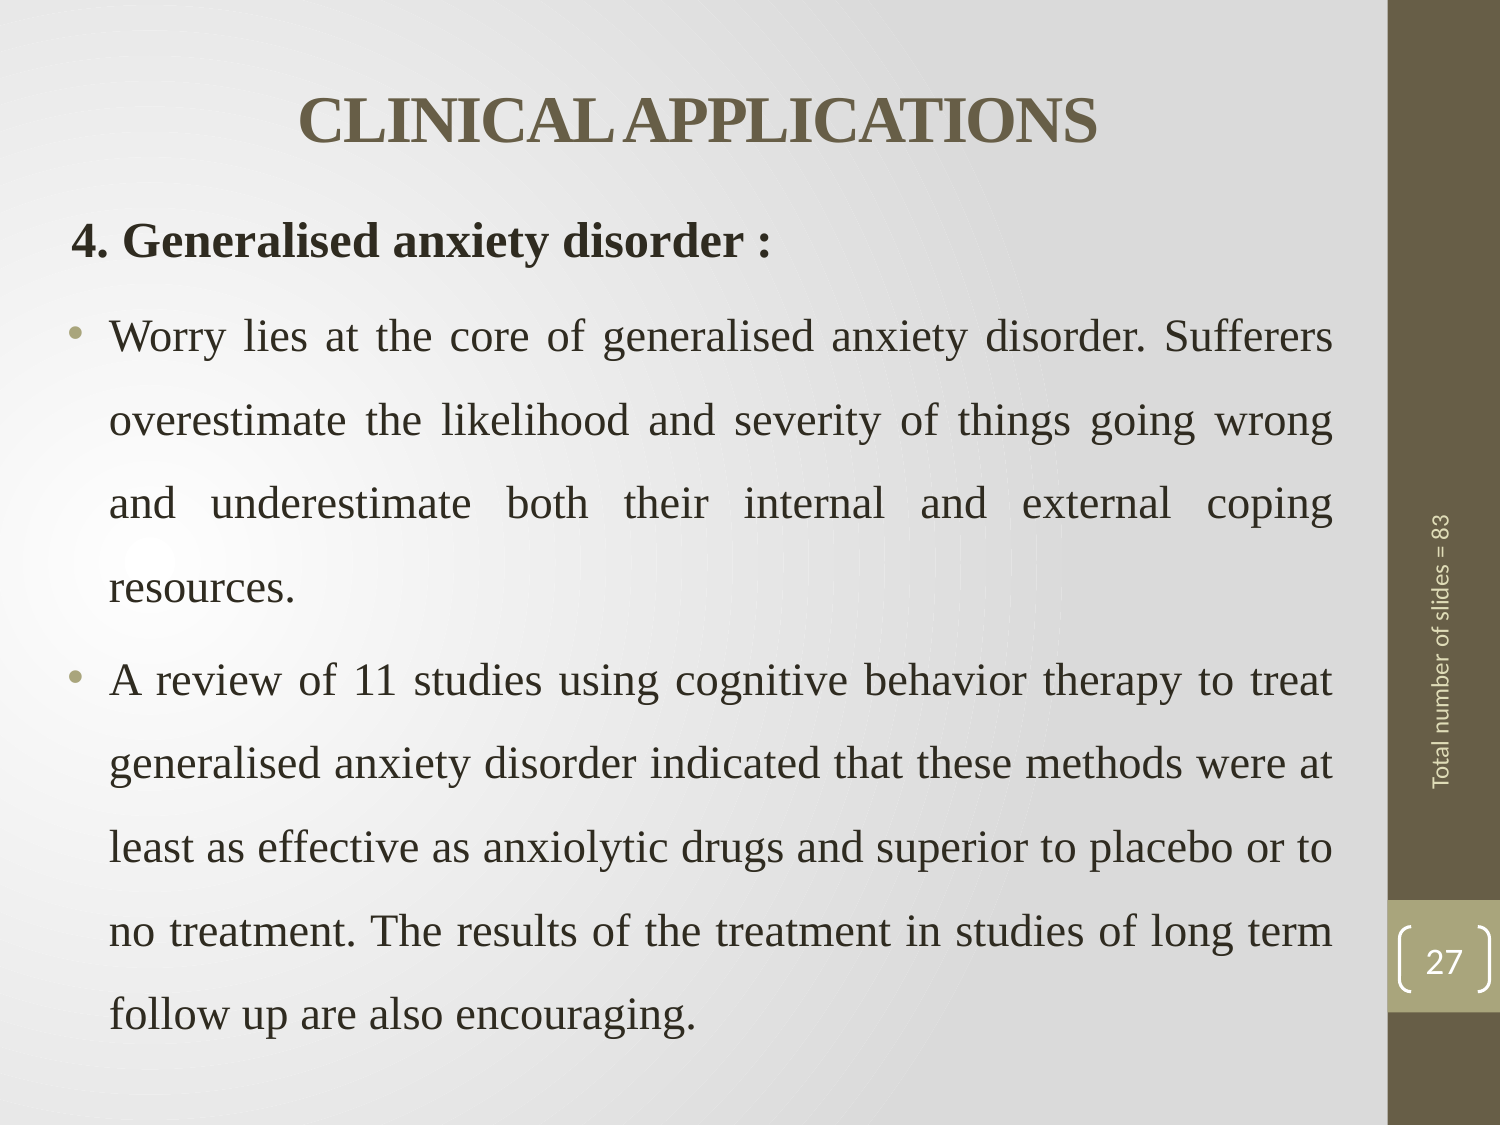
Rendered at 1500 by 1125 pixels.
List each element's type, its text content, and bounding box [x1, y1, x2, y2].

footer Total number of slides = 83 [1408, 500, 1469, 889]
list 4. Generalised anxiety disorder : Worry lies at the core of generalised anxiety disorder. Sufferers overestimate the likelihood and severity of things going wrong and underestimate both their internal and external coping resources. A review of 11 studies using cognitive behavior therapy to treat generalised anxiety disorder indicated that these methods were at least as effective as anxiolytic drugs and superior to placebo or to no treat­ment. The results of the treatment in studies of long term follow up are also encouraging. [37, 200, 1350, 1063]
slide_number 27 [1397, 925, 1492, 994]
title CLINICAL APPLICATIONS [75, 45, 1325, 188]
